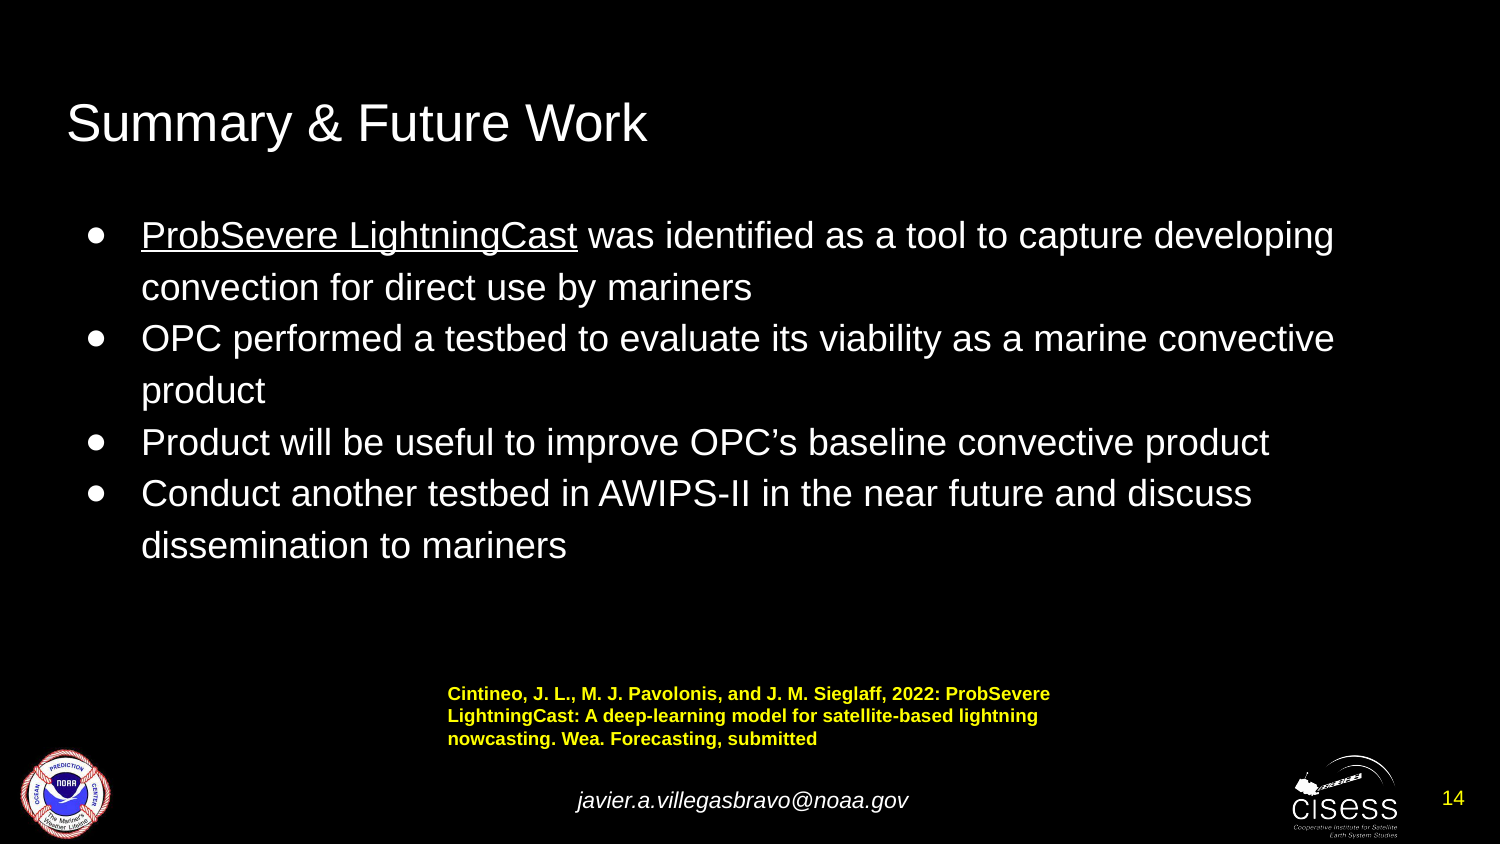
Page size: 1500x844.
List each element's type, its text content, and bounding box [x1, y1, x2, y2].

title Summary & Future Work [51, 72, 1449, 167]
list ProbSevere LightningCast was identified as a tool to capture developing convection for direct use by mariners OPC performed a testbed to evaluate its viability as a marine convective product Product will be useful to improve OPC’s baseline convective product Conduct another testbed in AWIPS-II in the near future and discuss dissemination to mariners [51, 189, 1449, 750]
picture [16, 746, 114, 842]
text_box Cintineo, J. L., M. J. Pavolonis, and J. M. Sieglaff, 2022: ProbSevere LightningCast: A deep-learning model for satellite-based lightning nowcasting. Wea. Forecasting, submitted [432, 666, 1071, 764]
slide_number ‹#› [1403, 764, 1480, 830]
text_box javier.a.villegasbravo@noaa.gov [440, 771, 1046, 827]
picture [1292, 753, 1399, 842]
